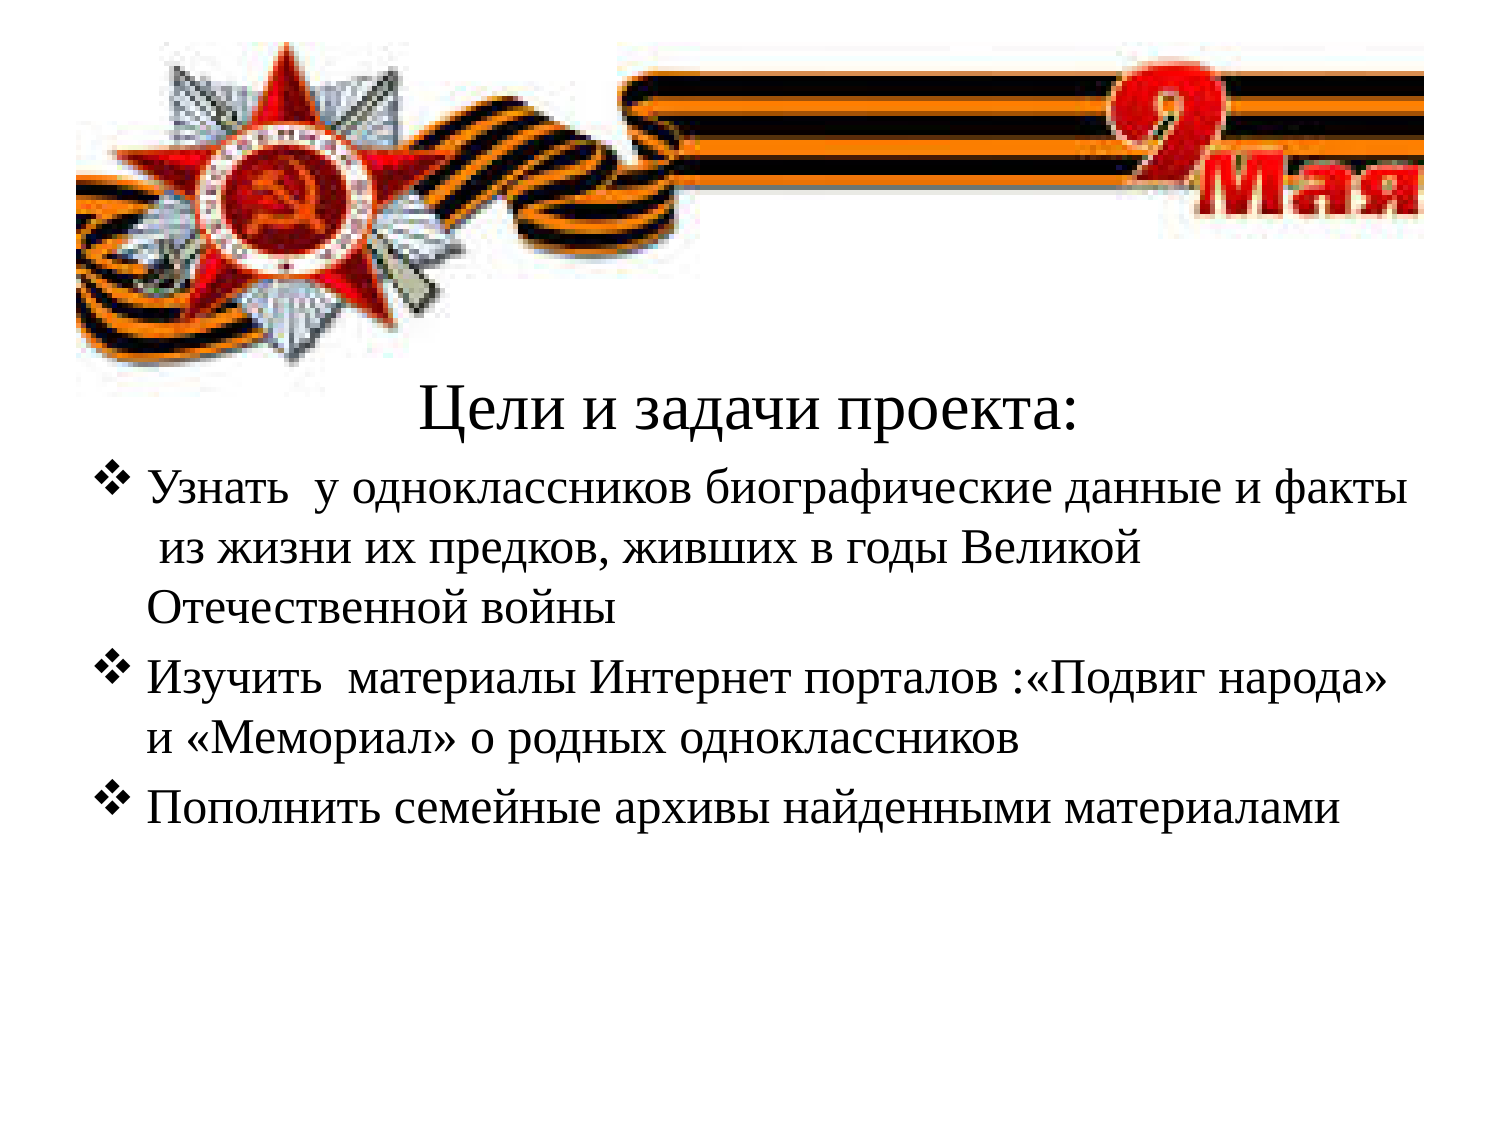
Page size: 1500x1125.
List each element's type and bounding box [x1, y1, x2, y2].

picture [76, 42, 1424, 1000]
